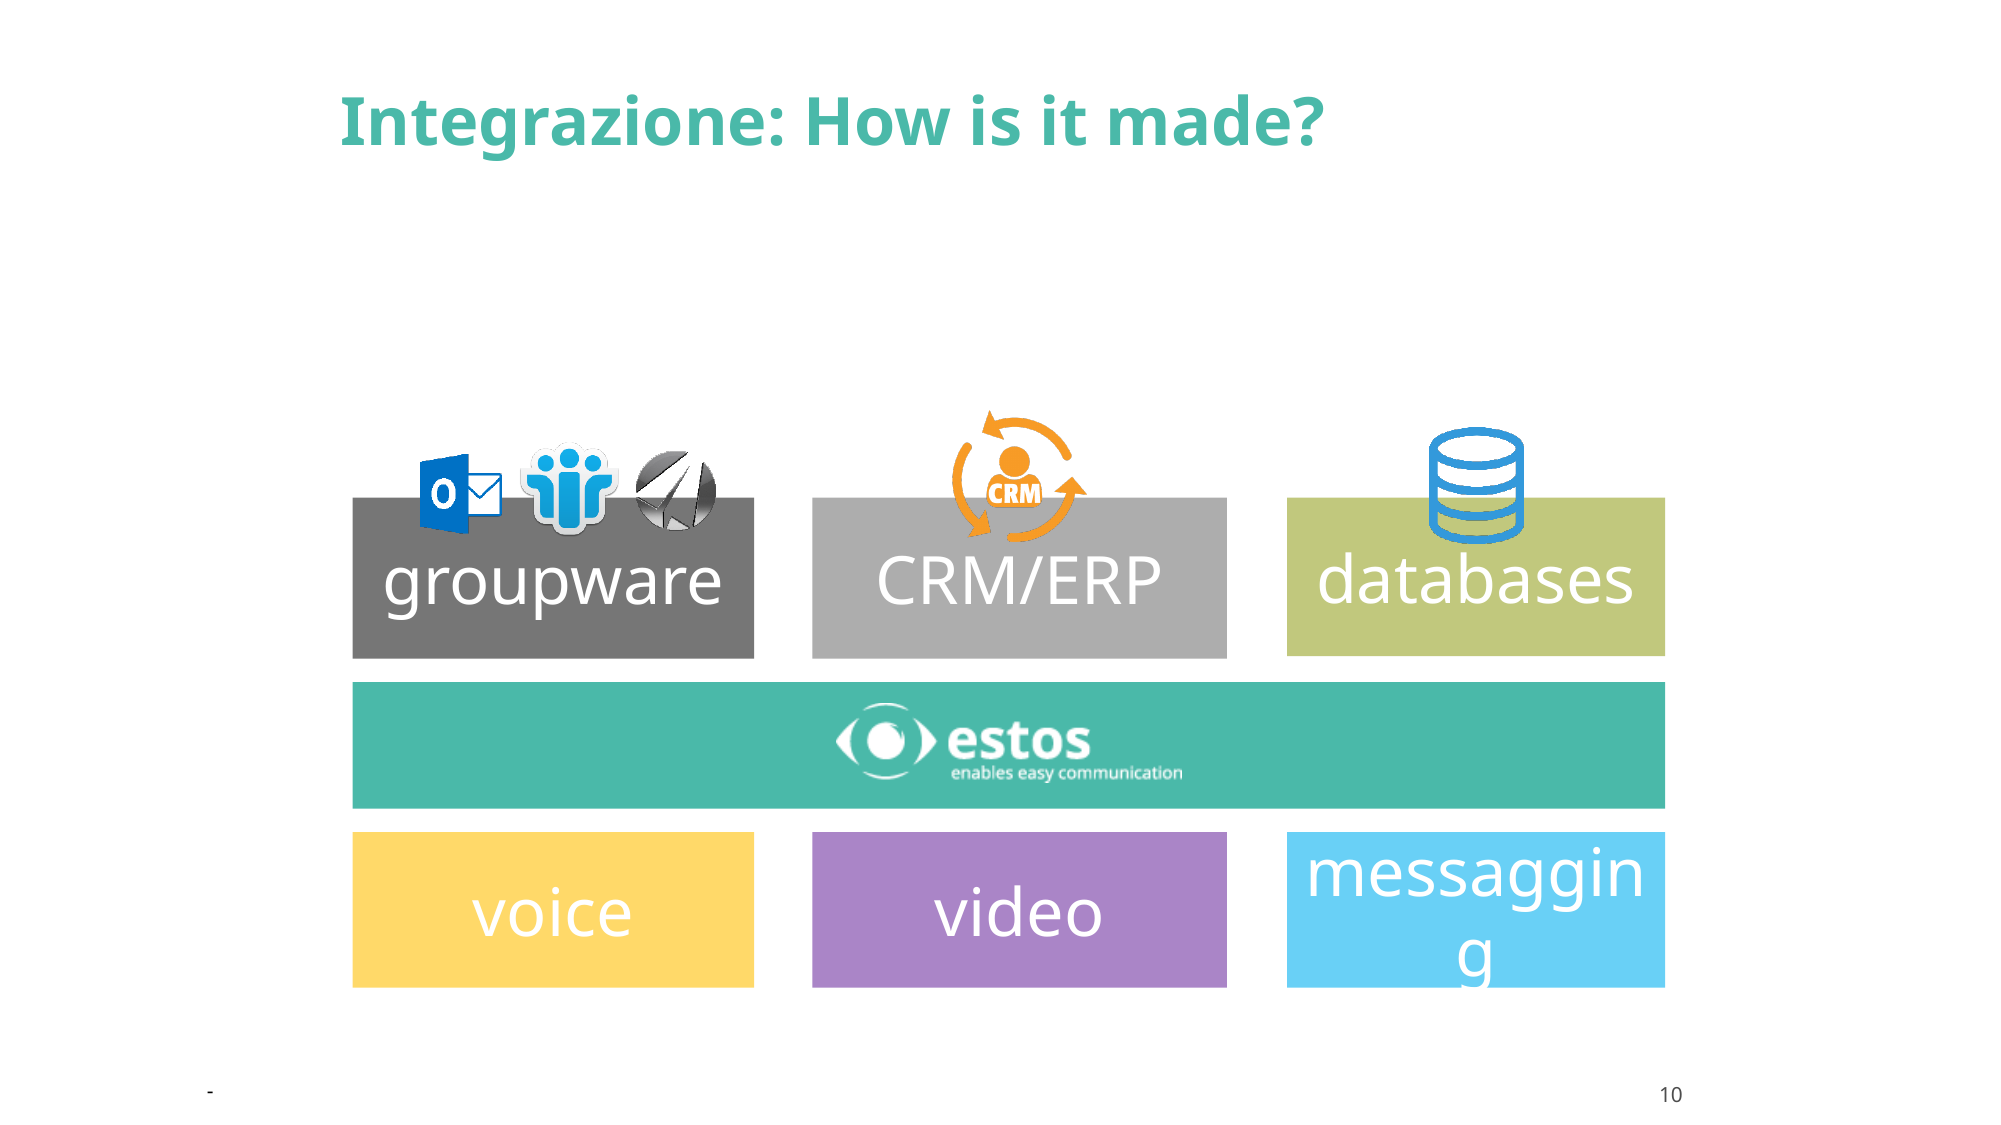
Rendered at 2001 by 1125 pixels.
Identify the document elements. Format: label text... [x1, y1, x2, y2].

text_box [1287, 427, 1666, 656]
text_box [351, 681, 1666, 810]
title Integrazione: How is it made? [340, 68, 1678, 170]
picture [836, 703, 1182, 784]
text_box voice [352, 831, 755, 989]
slide_number 10 [1614, 1078, 1683, 1115]
text_box messagging [1286, 831, 1666, 989]
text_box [812, 410, 1227, 659]
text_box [352, 437, 755, 659]
text_box video [811, 831, 1228, 989]
